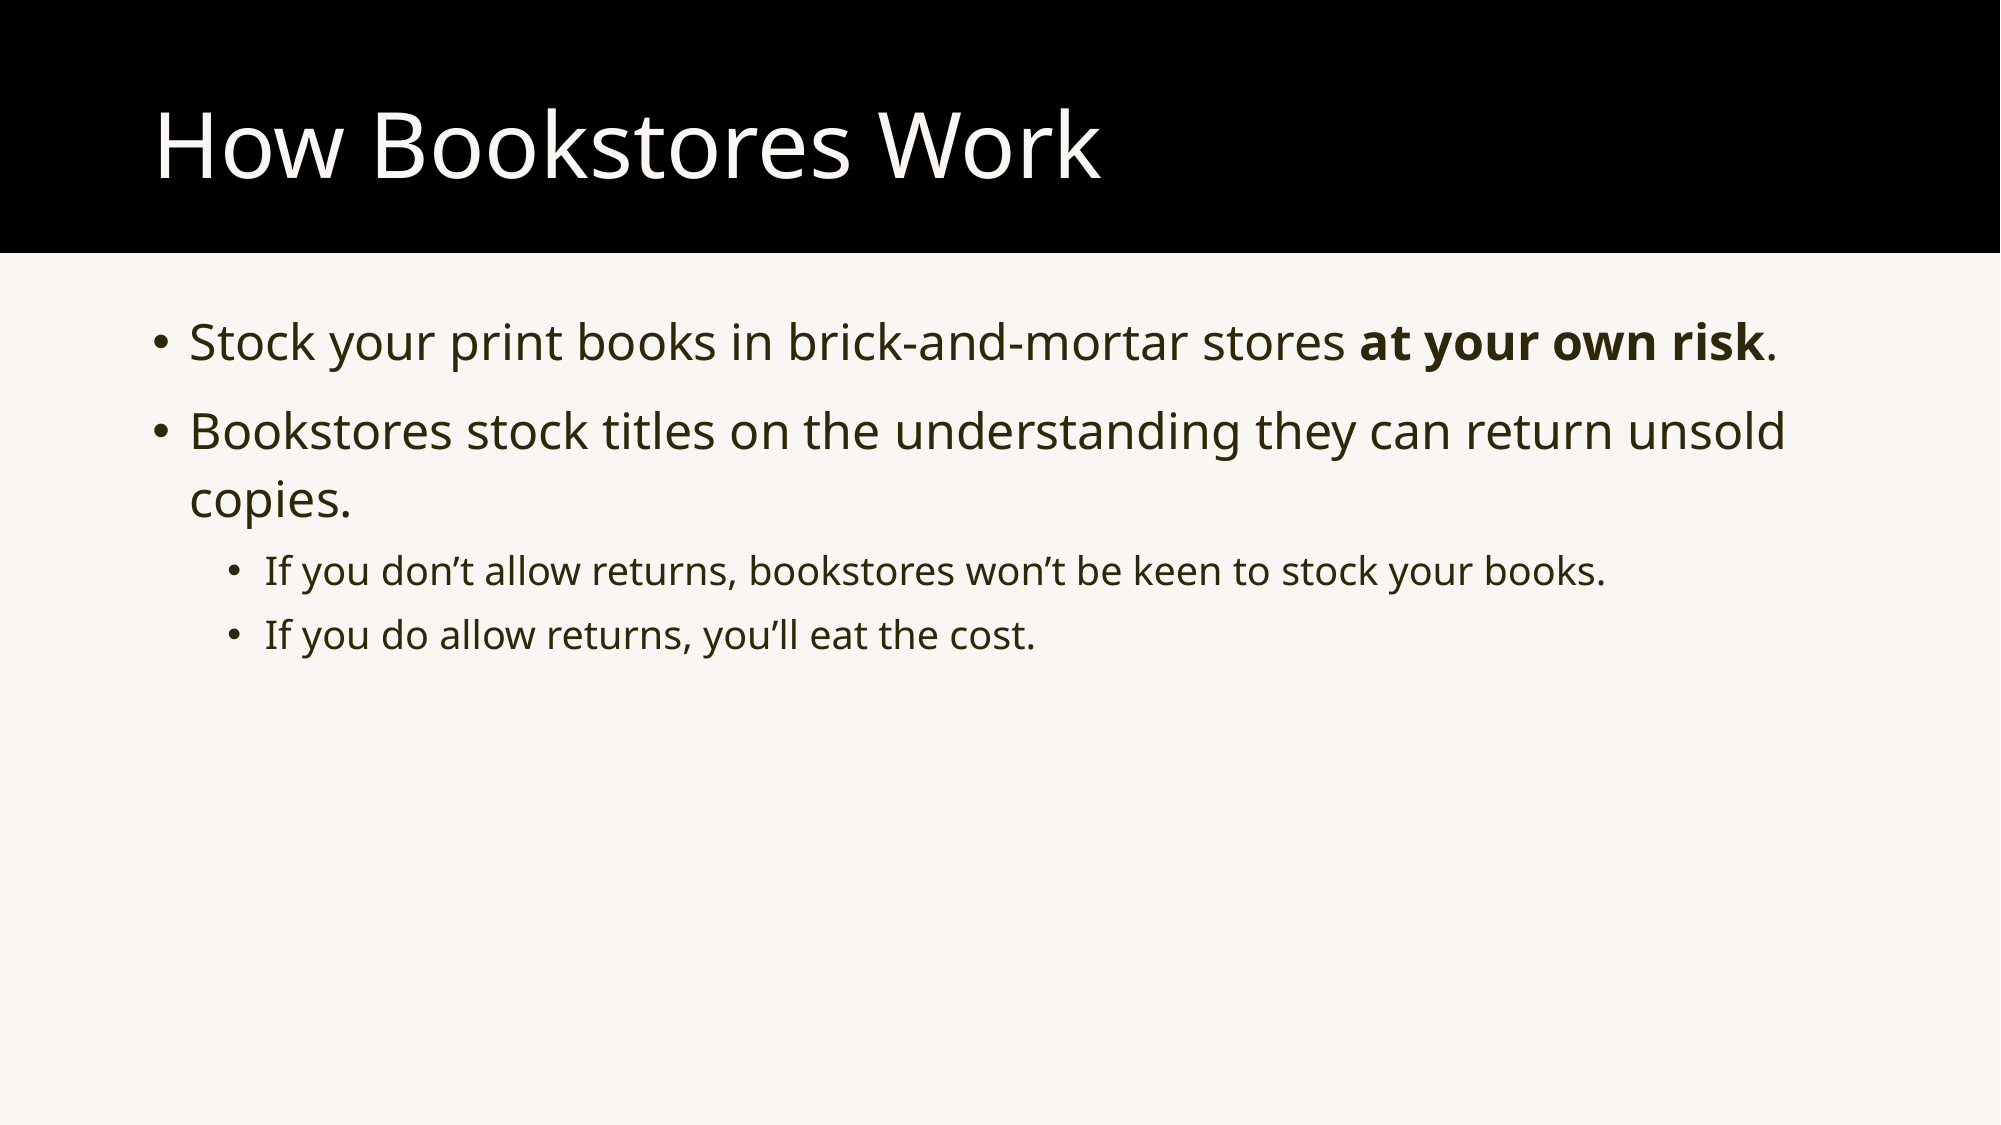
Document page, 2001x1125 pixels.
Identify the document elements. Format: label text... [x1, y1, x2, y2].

text_box Stock your print books in brick-and-mortar stores at your own risk. Bookstores stock titles on the understanding they can return unsold copies. If you don’t allow returns, bookstores won’t be keen to stock your books. If you do allow returns, you’ll eat the cost. [137, 299, 1863, 1014]
text_box How Bookstores Work [137, 59, 1863, 239]
